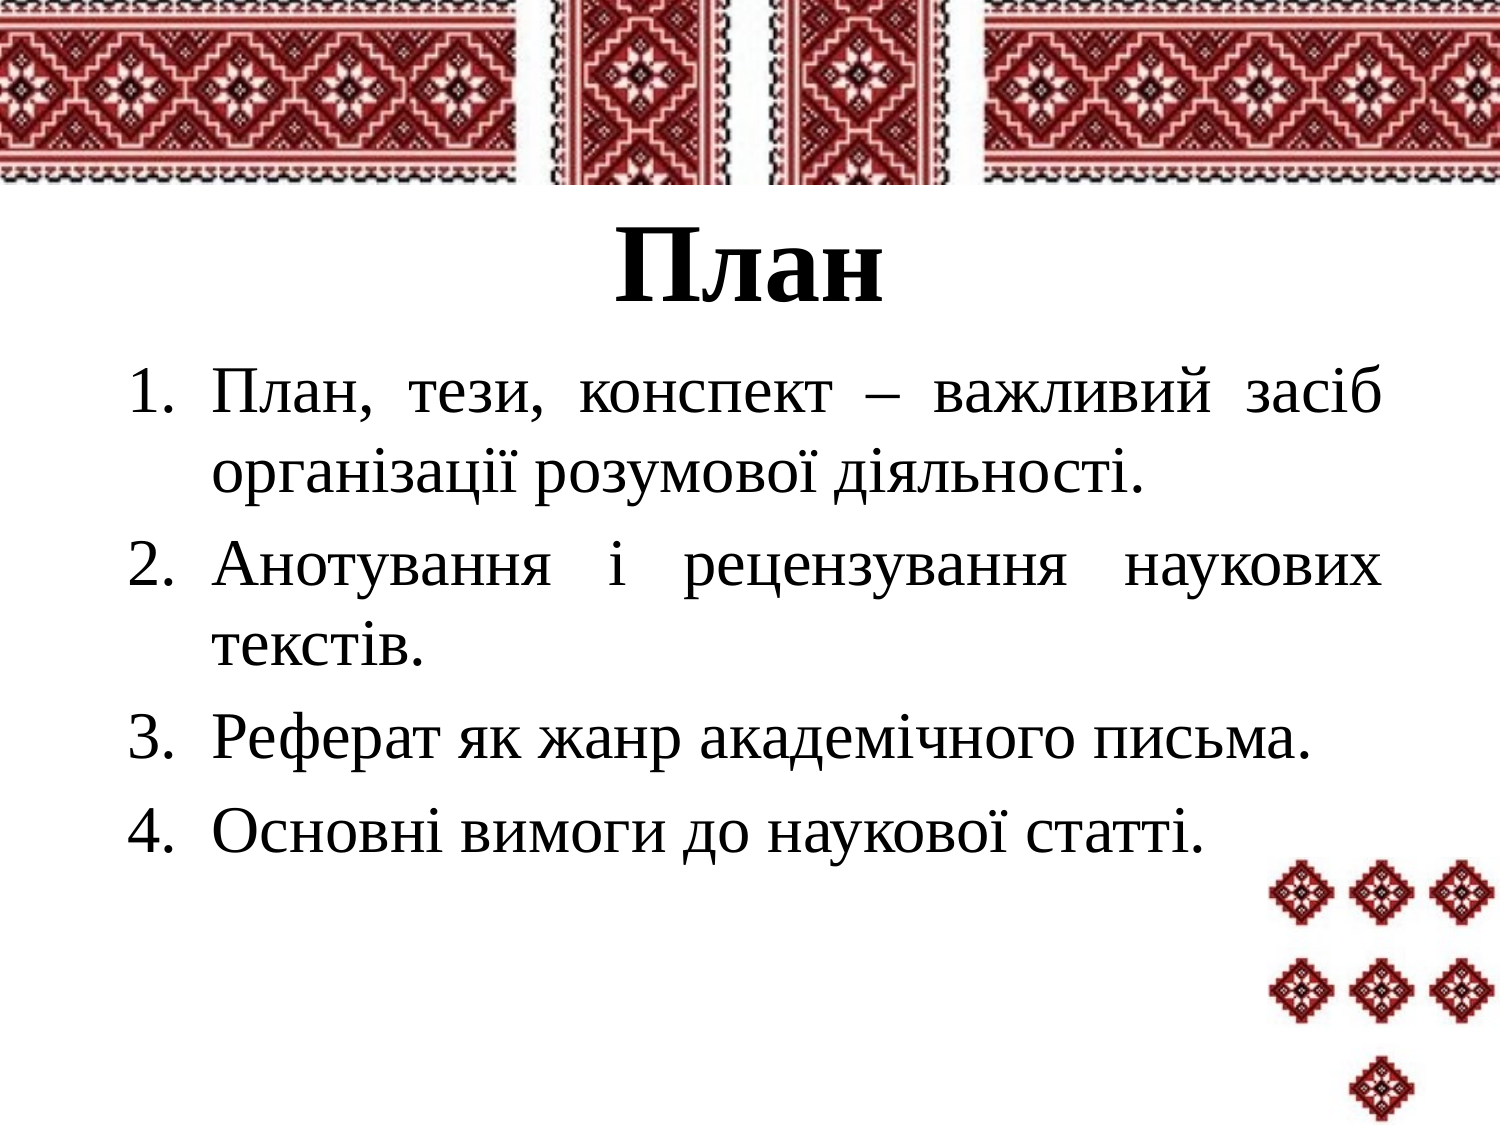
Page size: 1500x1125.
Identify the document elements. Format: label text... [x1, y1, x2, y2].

list План, тези, конспект – важливий засіб організації розумової діяльності. Анотування і рецензування наукових текстів. Реферат як жанр академічного письма. Основні вимоги до наукової статті. [112, 338, 1400, 1000]
picture [0, 0, 1500, 185]
picture [1267, 857, 1500, 1125]
